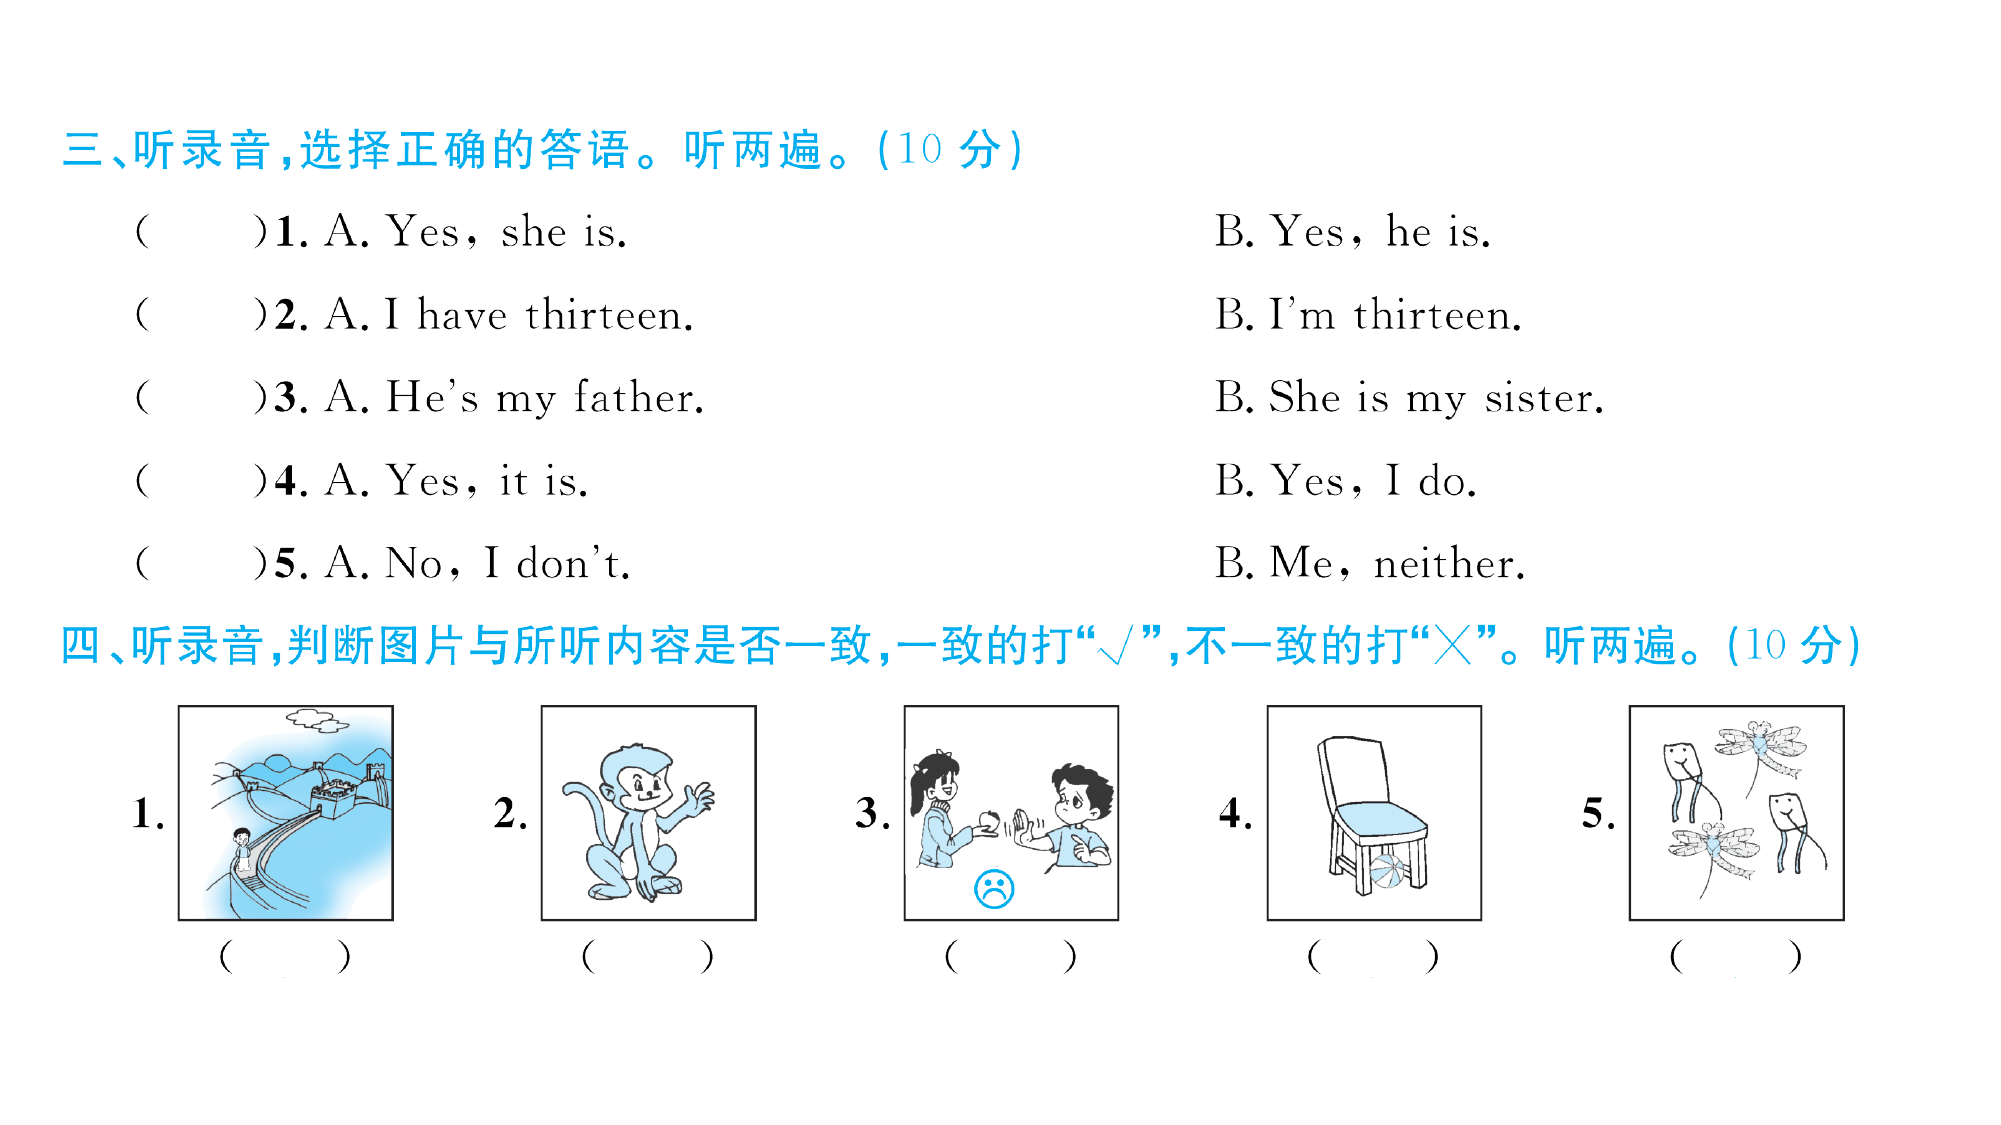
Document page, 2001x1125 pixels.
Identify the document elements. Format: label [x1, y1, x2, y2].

picture [58, 98, 1949, 1000]
